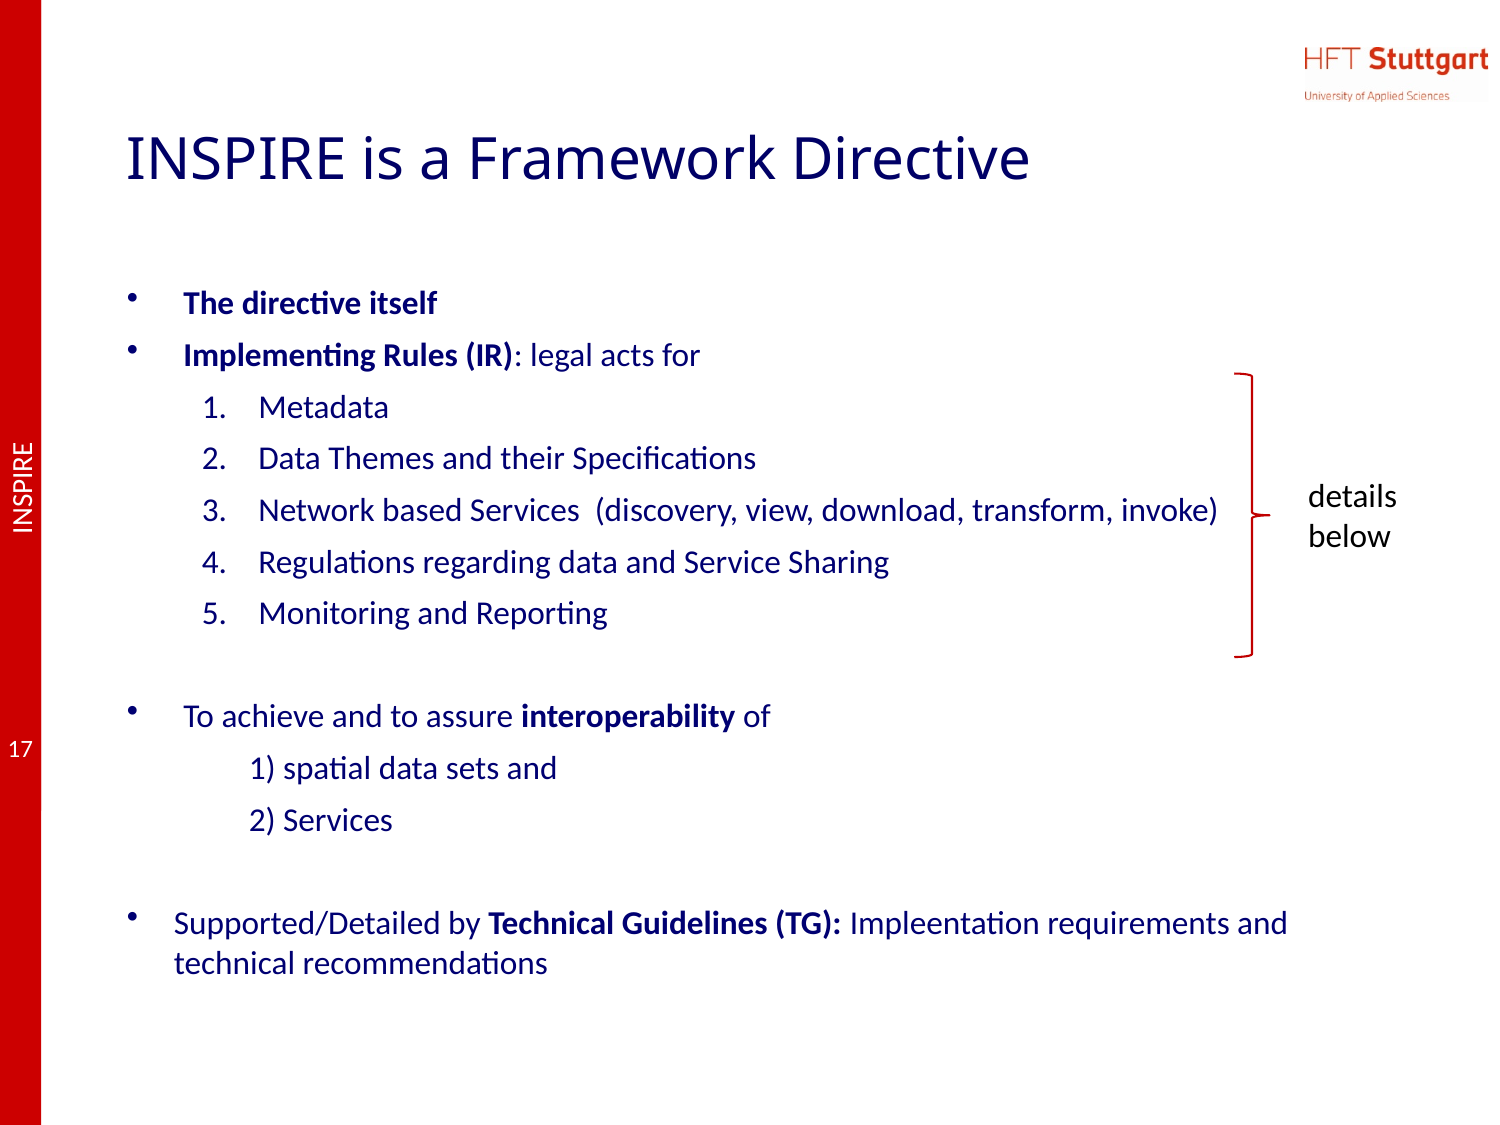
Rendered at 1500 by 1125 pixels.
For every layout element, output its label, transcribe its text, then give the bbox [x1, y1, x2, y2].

text_box [1234, 373, 1270, 658]
list The directive itself Implementing Rules (IR): legal acts for Metadata Data Themes and their Specifications Network based Services (discovery, view, download, transform, invoke) Regulations regarding data and Service Sharing Monitoring and Reporting To achieve and to assure interoperability of 1) spatial data sets and 2) Services Supported/Detailed by Technical Guidelines (TG): Impleentation requirements and technical recommendations [111, 274, 1339, 1013]
title INSPIRE is a Framework Directive [111, 99, 1339, 213]
text_box details below [1293, 467, 1447, 562]
picture [1305, 47, 1489, 102]
